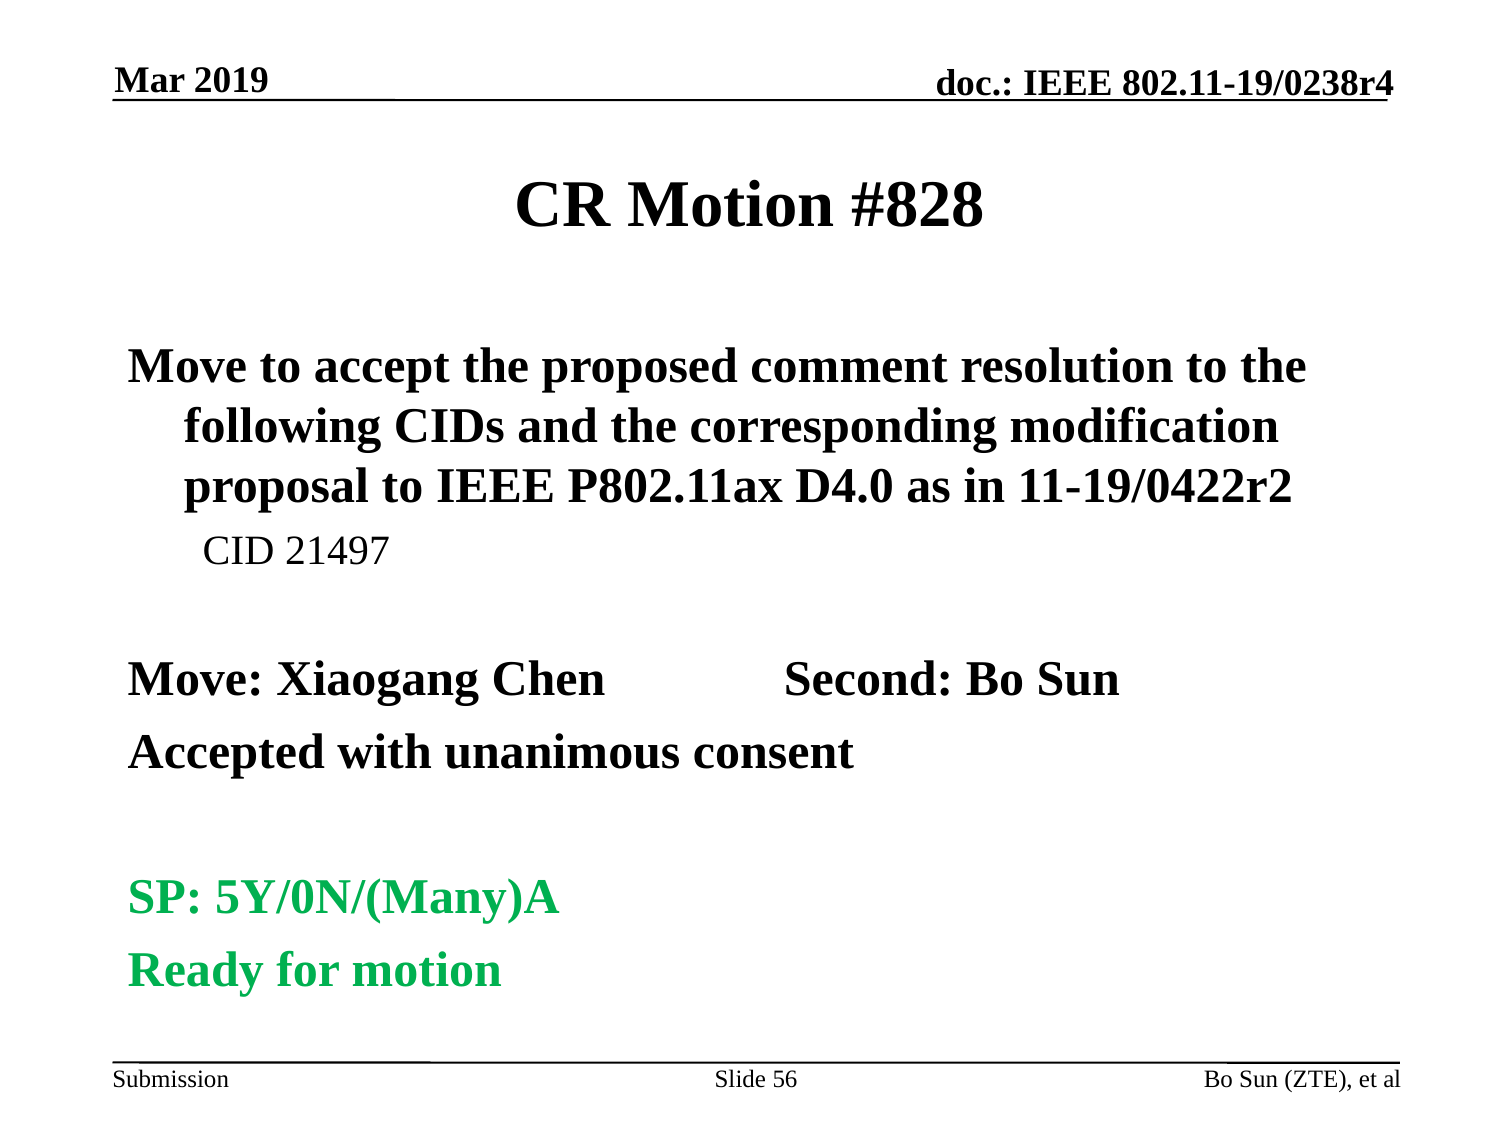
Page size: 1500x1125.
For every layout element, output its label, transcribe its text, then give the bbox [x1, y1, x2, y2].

footer Bo Sun (ZTE), et al [1200, 1061, 1402, 1093]
title CR Motion #828 [112, 112, 1388, 288]
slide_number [114, 54, 271, 101]
slide_number Slide 56 [712, 1061, 800, 1123]
list Move to accept the proposed comment resolution to the following CIDs and the corresponding modification proposal to IEEE P802.11ax D4.0 as in 11-19/0422r2 CID 21497 Move: Xiaogang Chen Second: Bo Sun Accepted with unanimous consent SP: 5Y/0N/(Many)A Ready for motion [112, 324, 1388, 1001]
